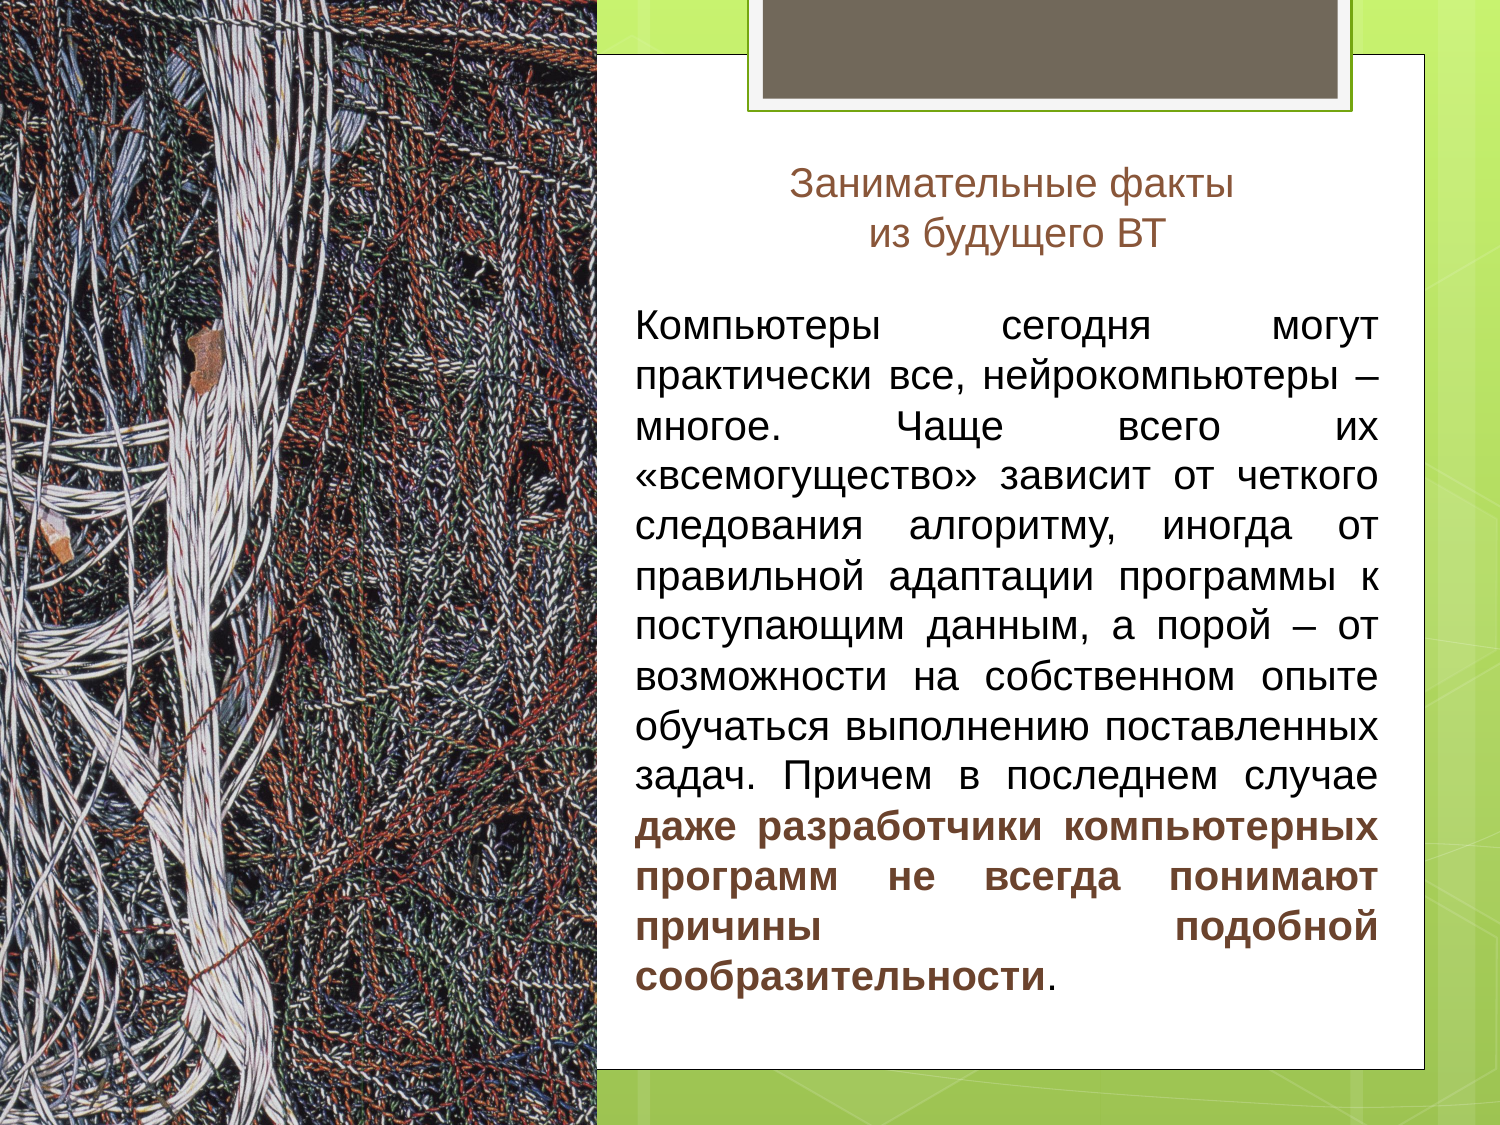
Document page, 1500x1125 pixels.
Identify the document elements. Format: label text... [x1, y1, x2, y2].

picture [0, 0, 598, 1125]
text_box Занимательные факты из будущего ВТ [774, 148, 1261, 264]
text_box Компьютеры сегодня могут практически все, нейрокомпьютеры – многое. Чаще всего их «всемогущество» зависит от четкого следования алгоритму, иногда от правильной адаптации программы к поступающим данным, а порой – от возможности на собственном опыте обучаться выполнению поставленных задач. Причем в последнем случае даже разработчики компьютерных программ не всегда понимают причины подобной сообразительности. [620, 290, 1394, 1006]
